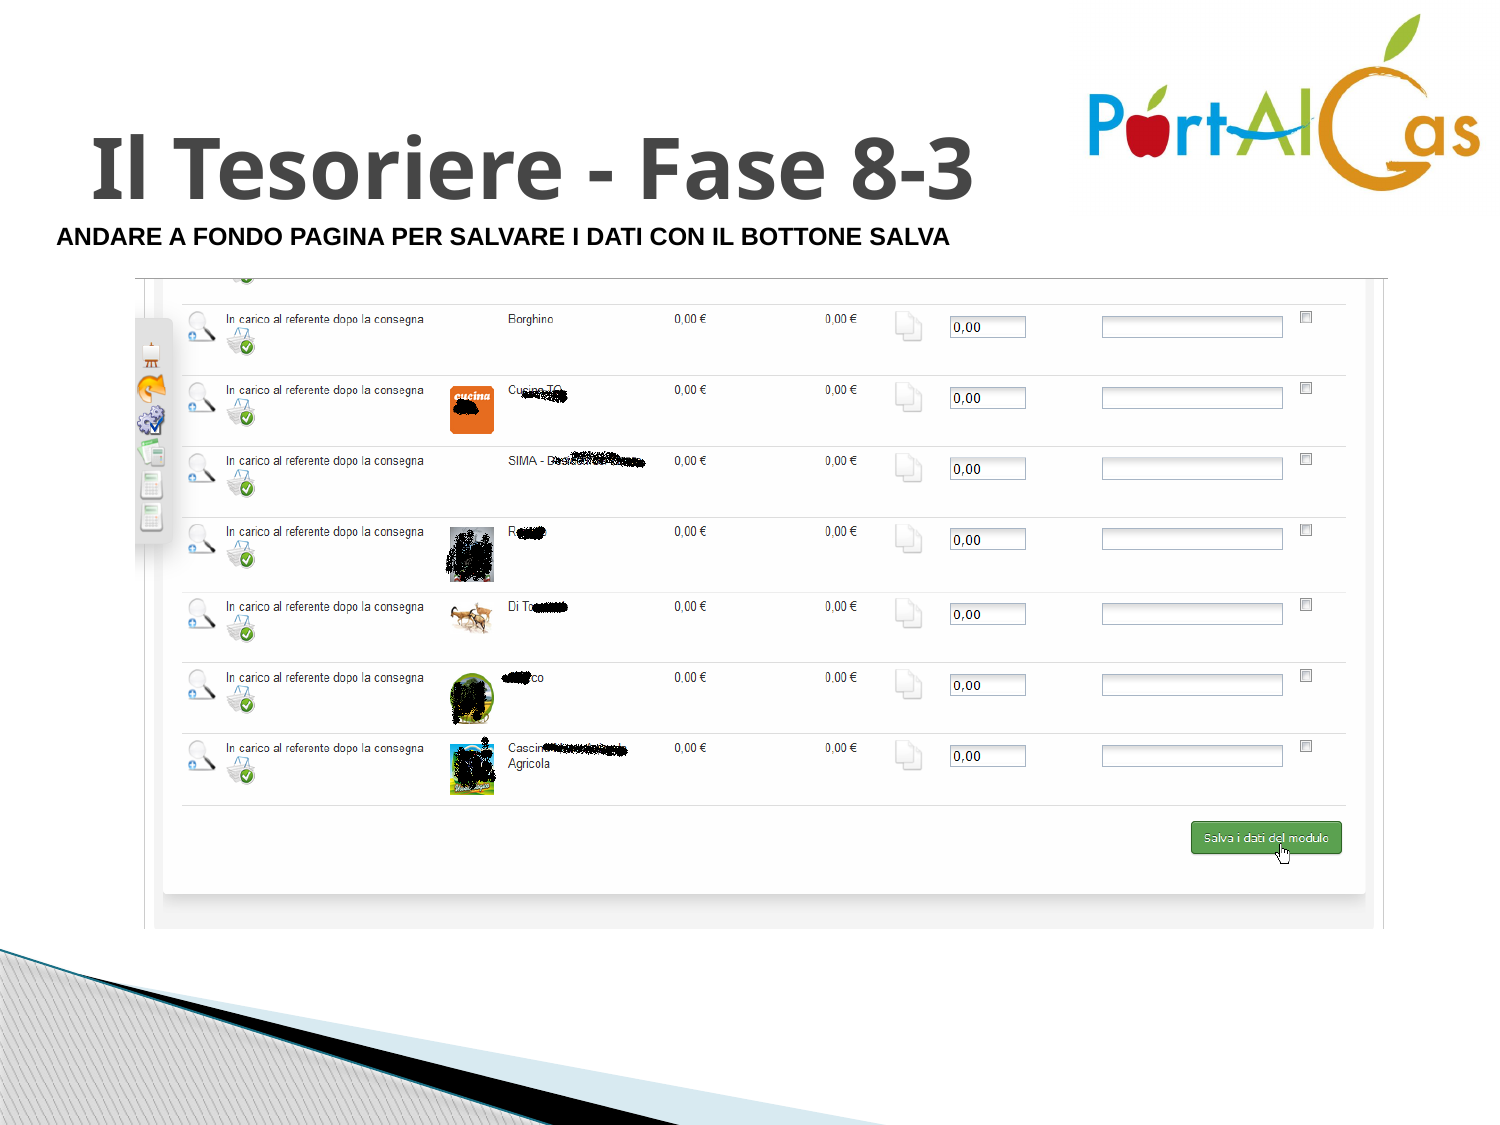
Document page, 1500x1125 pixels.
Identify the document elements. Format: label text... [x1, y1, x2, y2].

title Il Tesoriere - Fase 8-3 [76, 71, 1062, 213]
picture [1068, 0, 1500, 216]
picture [135, 278, 1389, 929]
text_box andare a fondo pagina per salvare i dati con il bottone salva [41, 213, 1460, 258]
